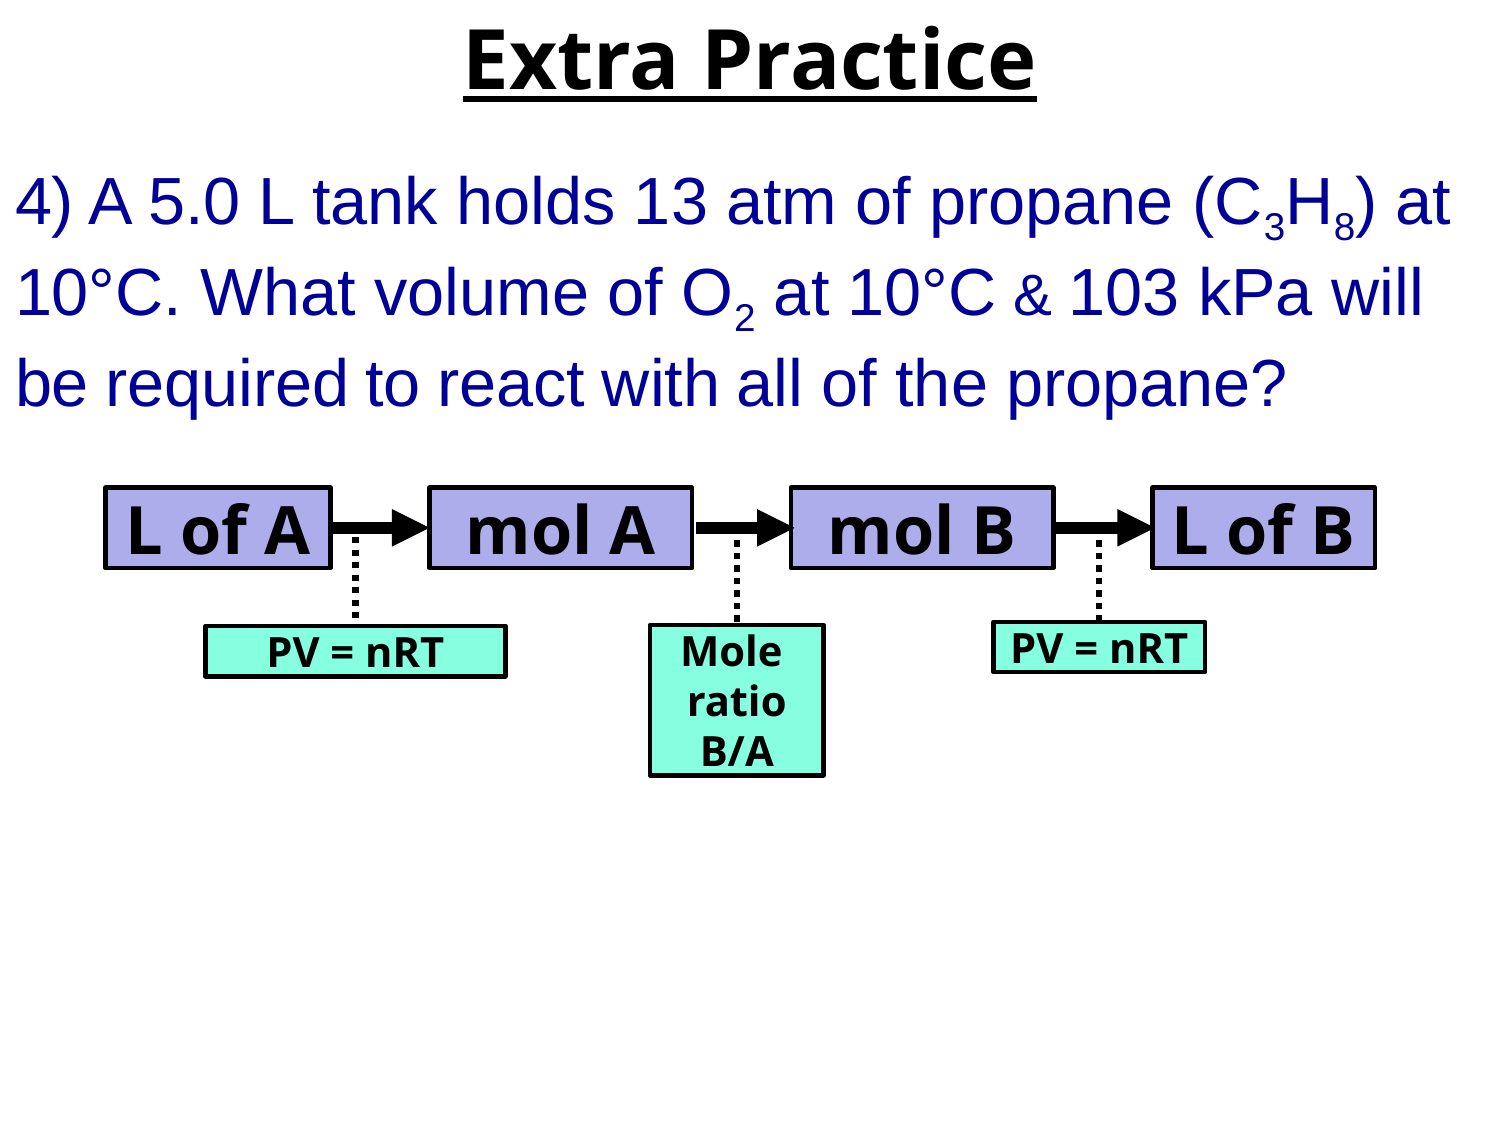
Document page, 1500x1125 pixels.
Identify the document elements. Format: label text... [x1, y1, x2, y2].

text_box PV = nRT [205, 626, 506, 677]
text_box PV = nRT [993, 621, 1205, 673]
text_box Mole ratio B/A [650, 625, 824, 776]
title Extra Practice [0, 0, 1500, 113]
text_box L of A [105, 487, 331, 568]
text_box L of B [1152, 487, 1375, 568]
text_box mol B [790, 487, 1054, 568]
text_box mol A [429, 487, 692, 568]
list 4) A 5.0 L tank holds 13 atm of propane (C3H8) at 10°C. What volume of O2 at 10°C & 103 kPa will be required to react with all of the propane? [0, 149, 1500, 1051]
